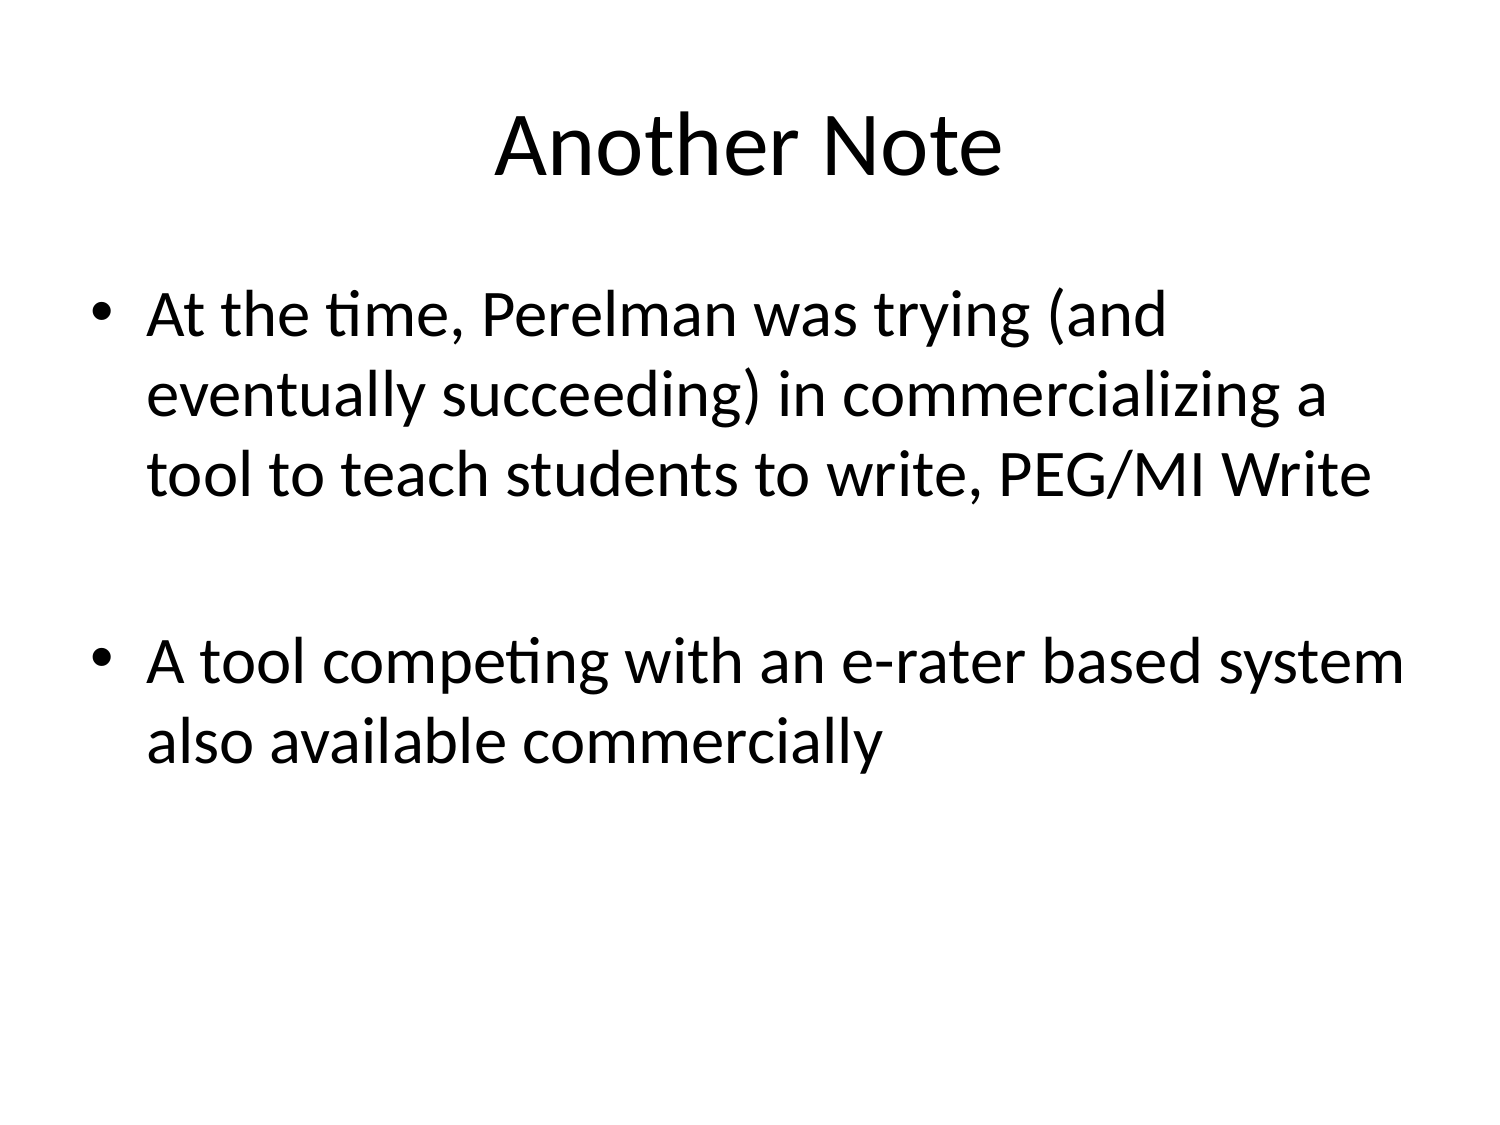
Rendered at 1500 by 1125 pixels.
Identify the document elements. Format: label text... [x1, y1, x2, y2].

list At the time, Perelman was trying (and eventually succeeding) in commercializing a tool to teach students to write, PEG/MI Write A tool competing with an e-rater based system also available commercially [75, 262, 1425, 1005]
title Another Note [75, 45, 1425, 233]
